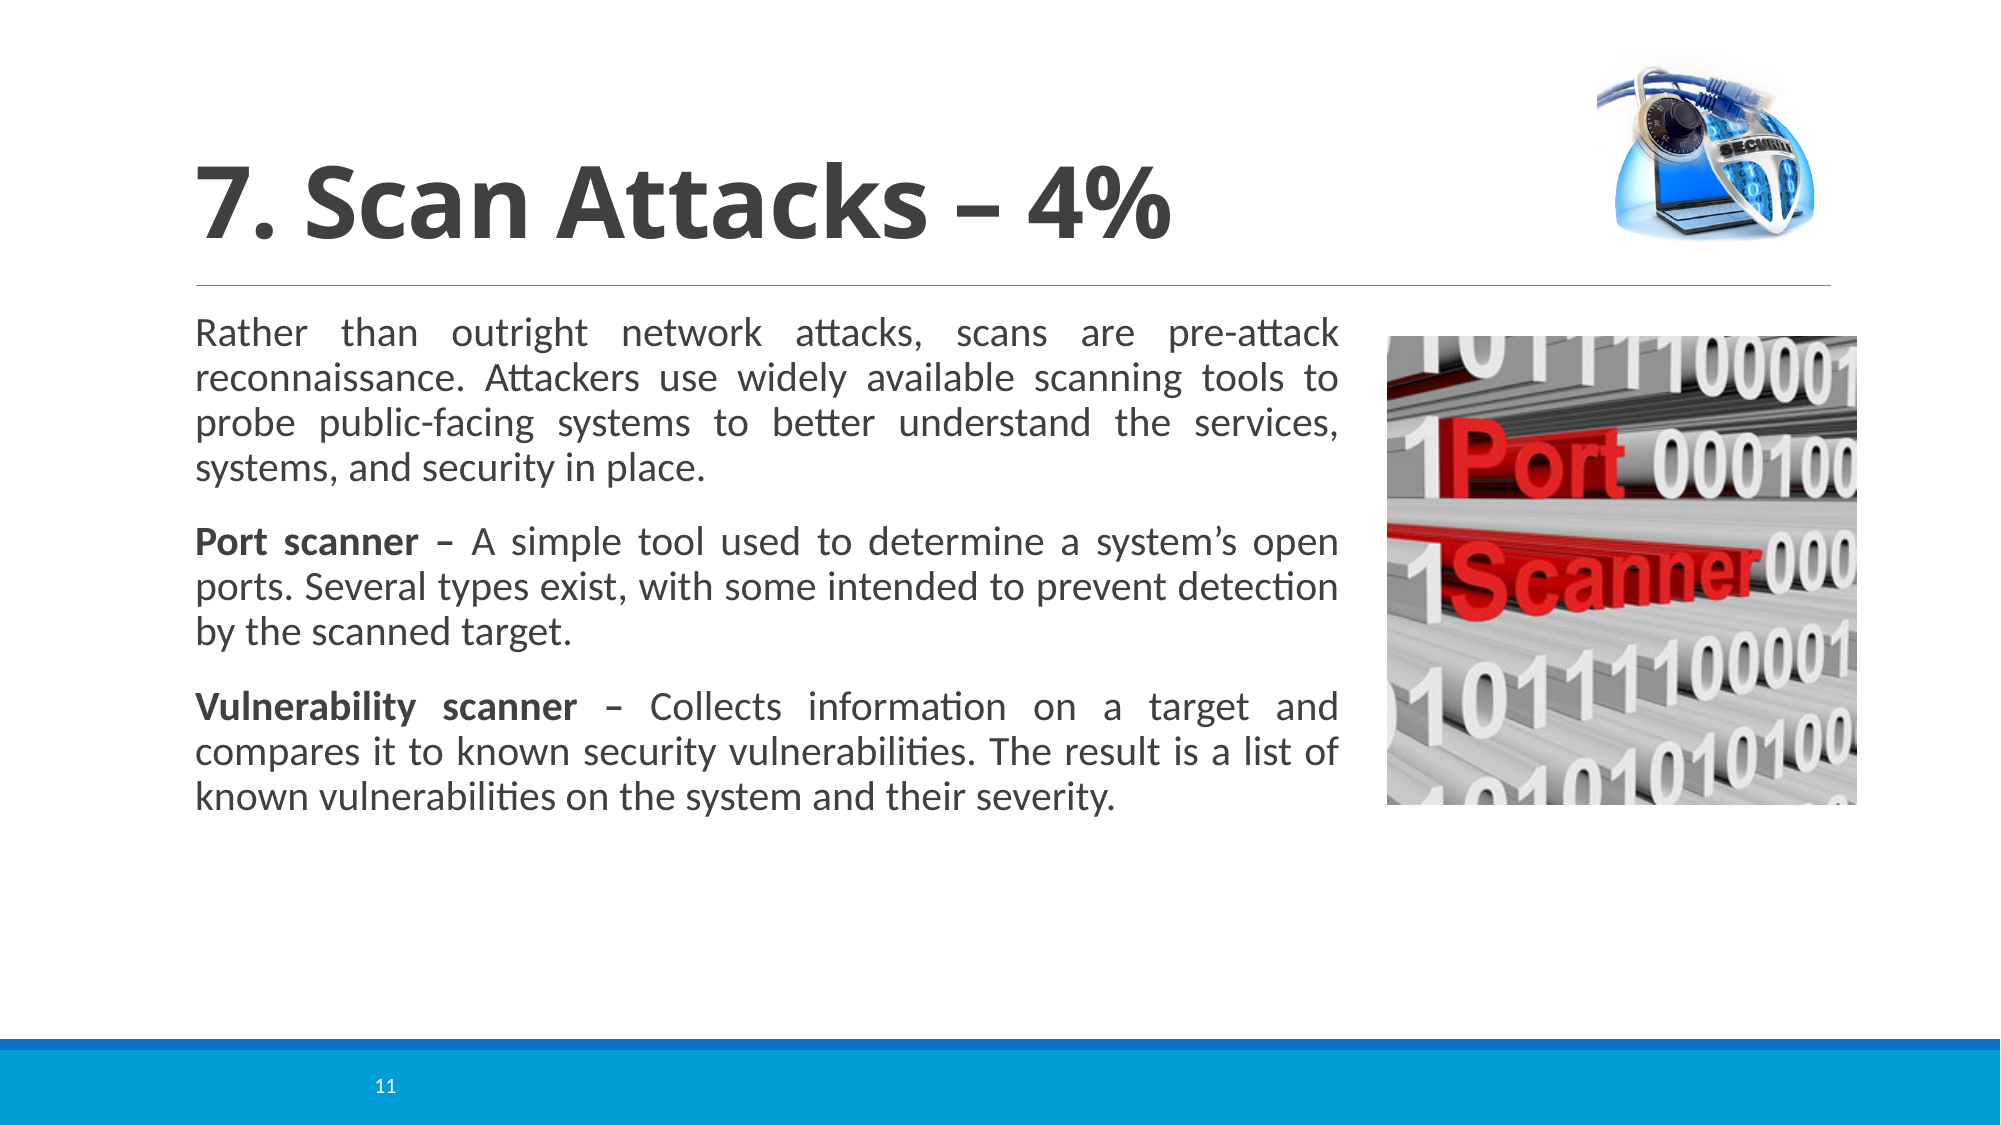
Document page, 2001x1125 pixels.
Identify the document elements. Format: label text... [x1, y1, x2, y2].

slide_number 11 [196, 1055, 412, 1115]
list Rather than outright network attacks, scans are pre-attack reconnaissance. Attackers use widely available scanning tools to probe public-facing systems to better understand the services, systems, and security in place. Port scanner – A simple tool used to determine a system’s open ports. Several types exist, with some intended to prevent detection by the scanned target. Vulnerability scanner – Collects information on a target and compares it to known security vulnerabilities. The result is a list of known vulnerabilities on the system and their severity. [180, 302, 1340, 963]
picture [1387, 335, 1857, 806]
title 7. Scan Attacks – 4% [180, 28, 1830, 267]
